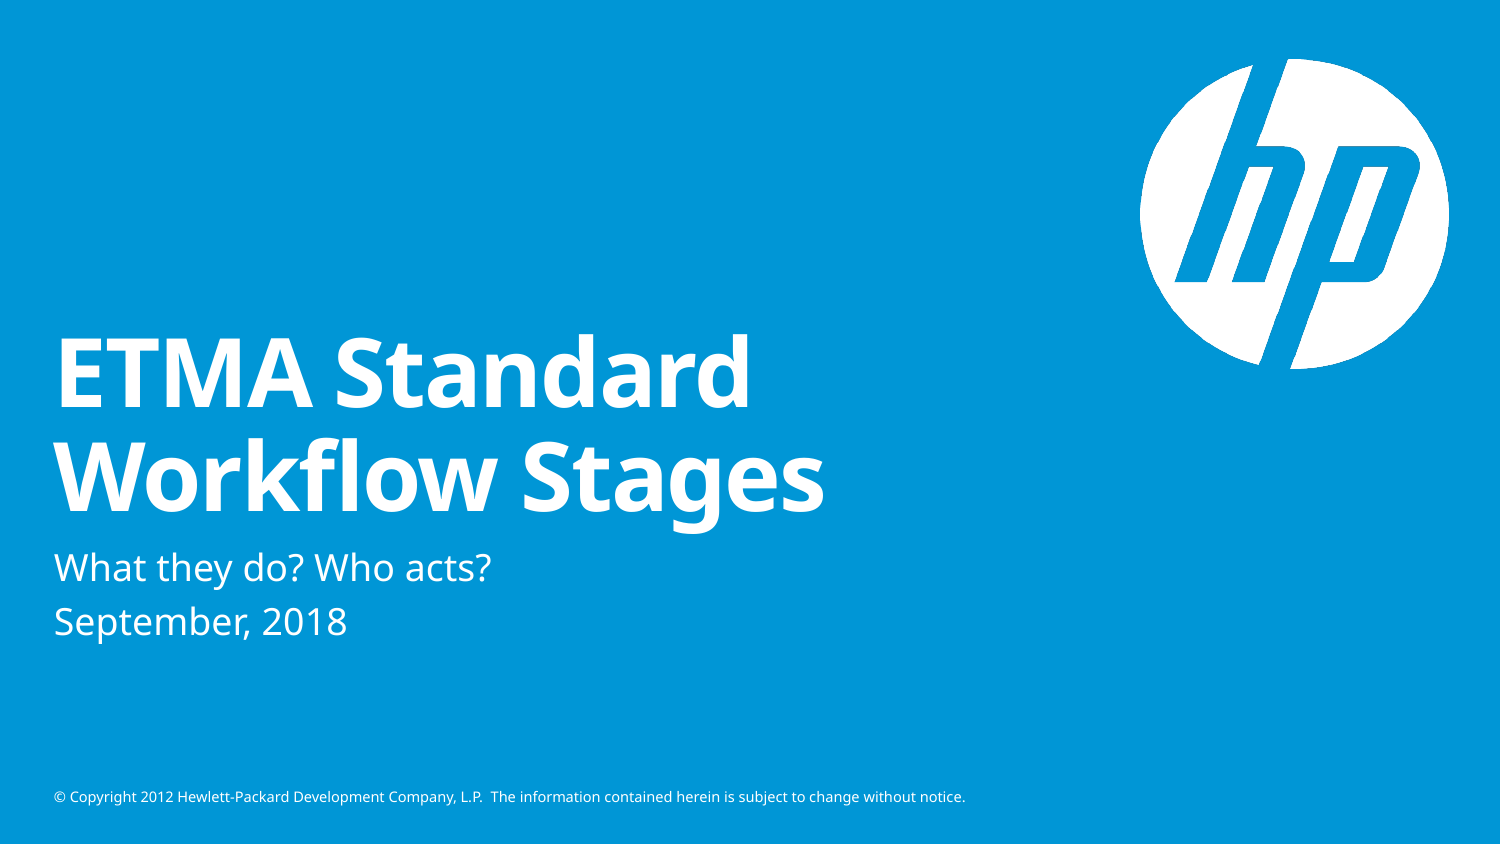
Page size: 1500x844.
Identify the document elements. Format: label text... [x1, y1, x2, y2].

picture [1331, 167, 1387, 261]
picture [1141, 60, 1448, 368]
title ETMA Standard Workflow Stages [53, 334, 1179, 532]
subtitle What they do? Who acts? September, 2018 [53, 544, 1179, 695]
